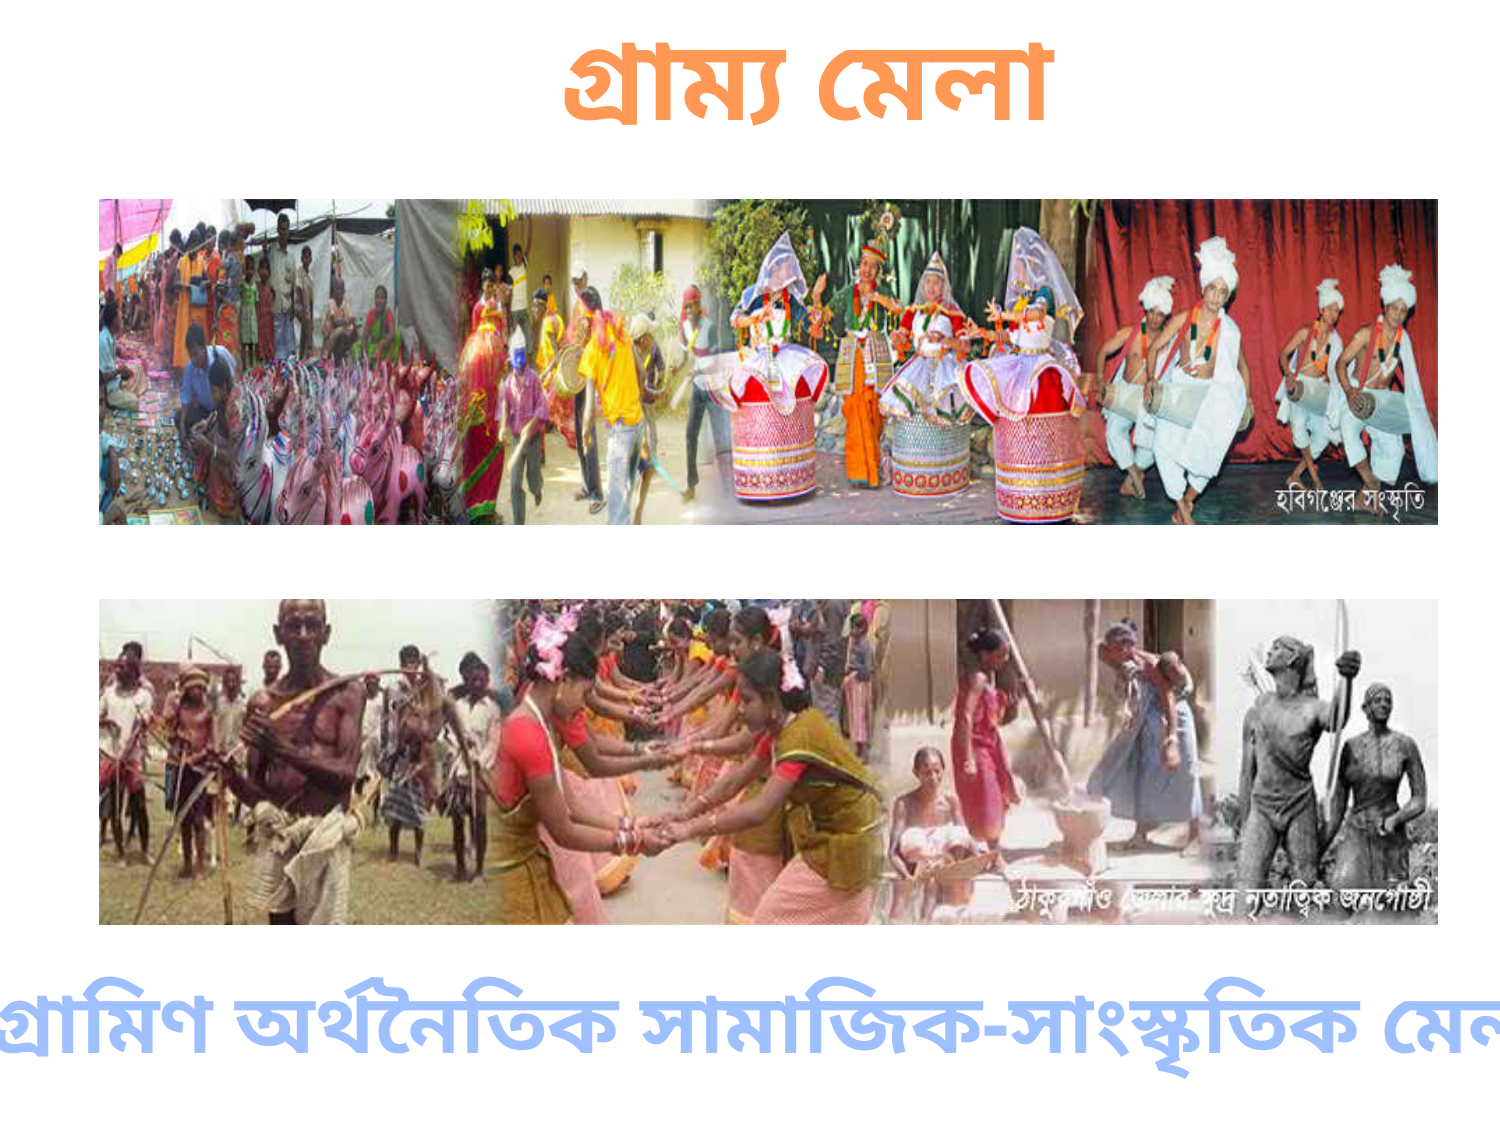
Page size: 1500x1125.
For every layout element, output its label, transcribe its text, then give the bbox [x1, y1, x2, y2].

text_box গ্রামিণ অর্থনৈতিক সামাজিক-সাংস্কৃতিক মেলা [0, 962, 1500, 1078]
picture [99, 199, 1438, 526]
picture [99, 599, 1438, 926]
text_box গ্রাম্য মেলা [546, 0, 1069, 150]
